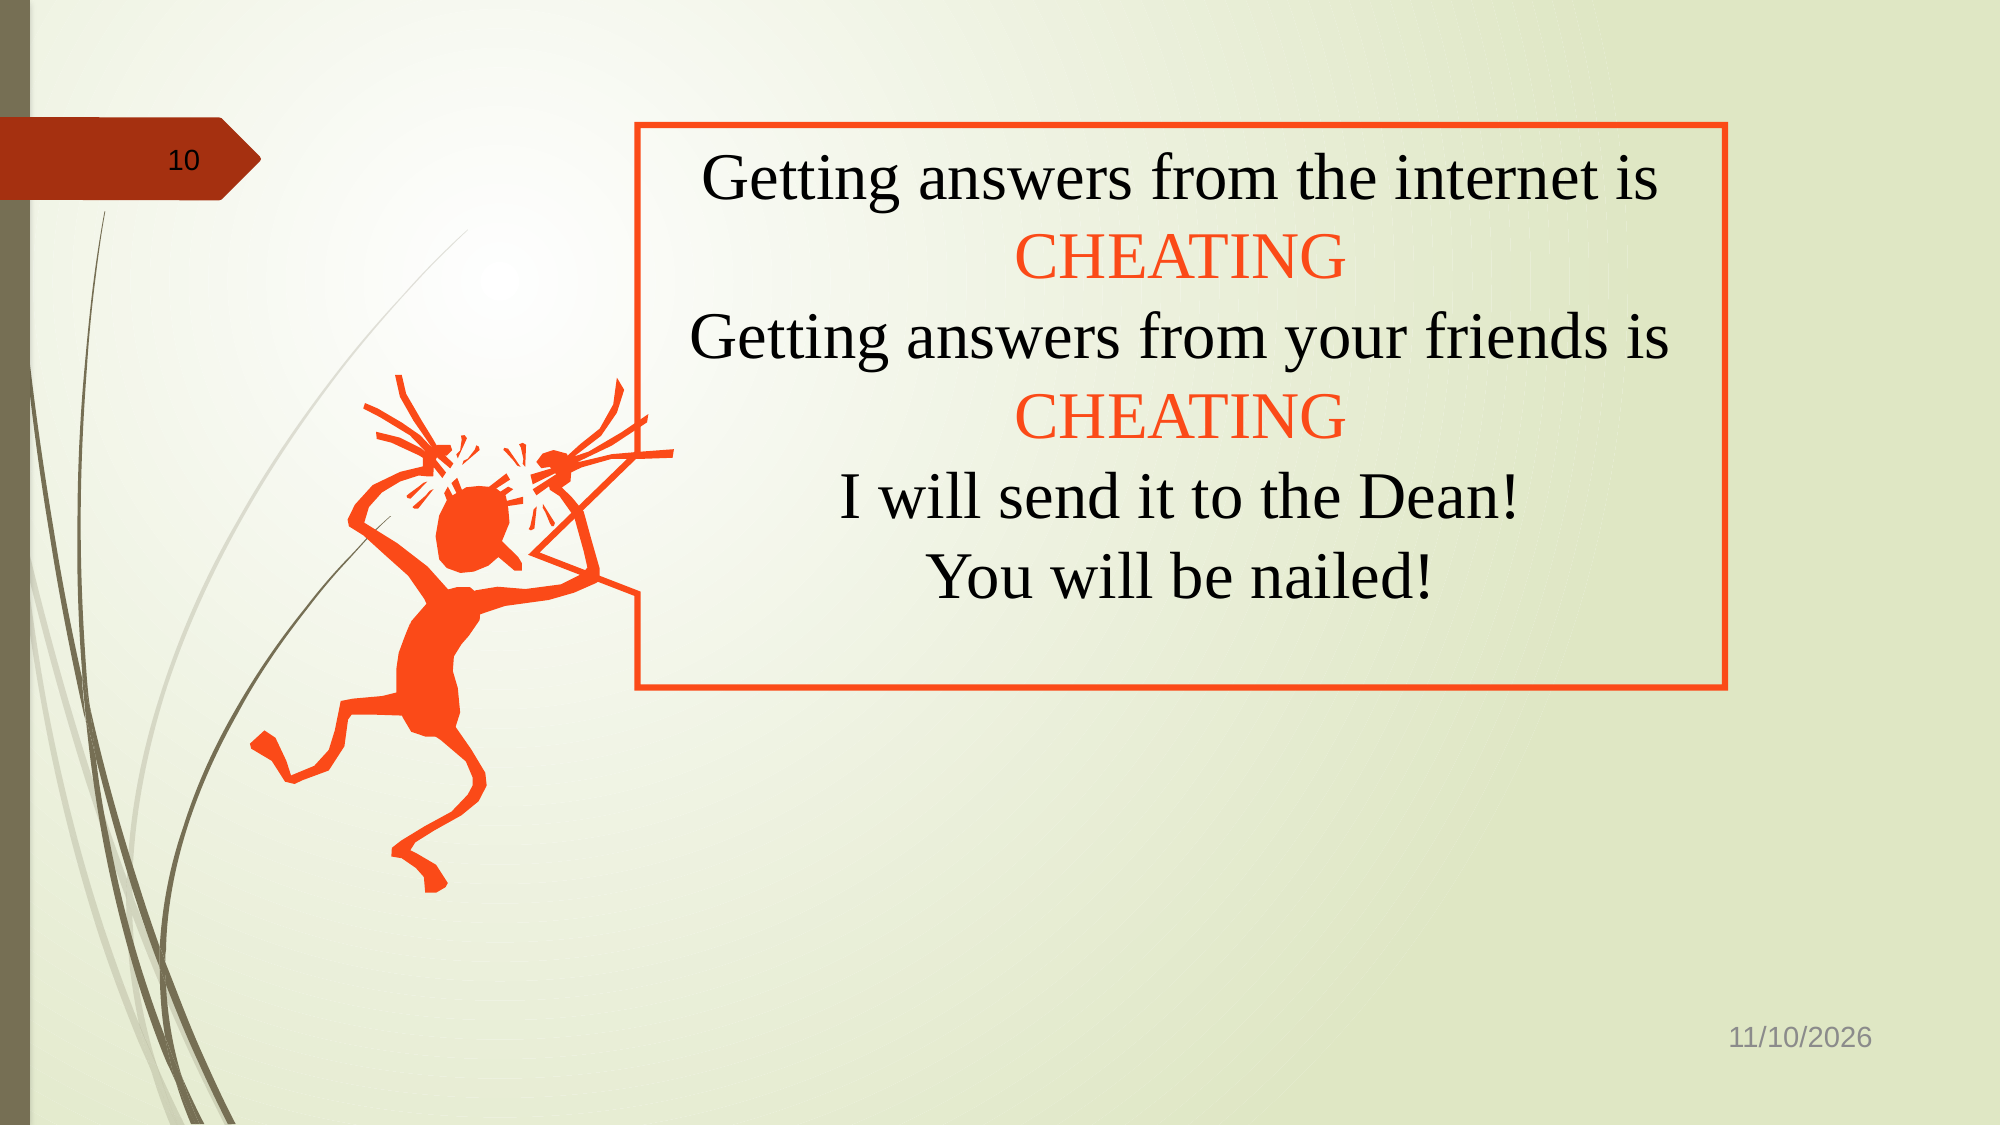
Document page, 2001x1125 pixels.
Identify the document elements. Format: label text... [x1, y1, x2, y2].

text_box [249, 374, 675, 893]
text_box Getting answers from the internet is CHEATING Getting answers from your friends is CHEATING I will send it to the Dean! You will be nailed! [637, 125, 1726, 688]
slide_number 10 [87, 129, 216, 190]
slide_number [1699, 1005, 1888, 1067]
